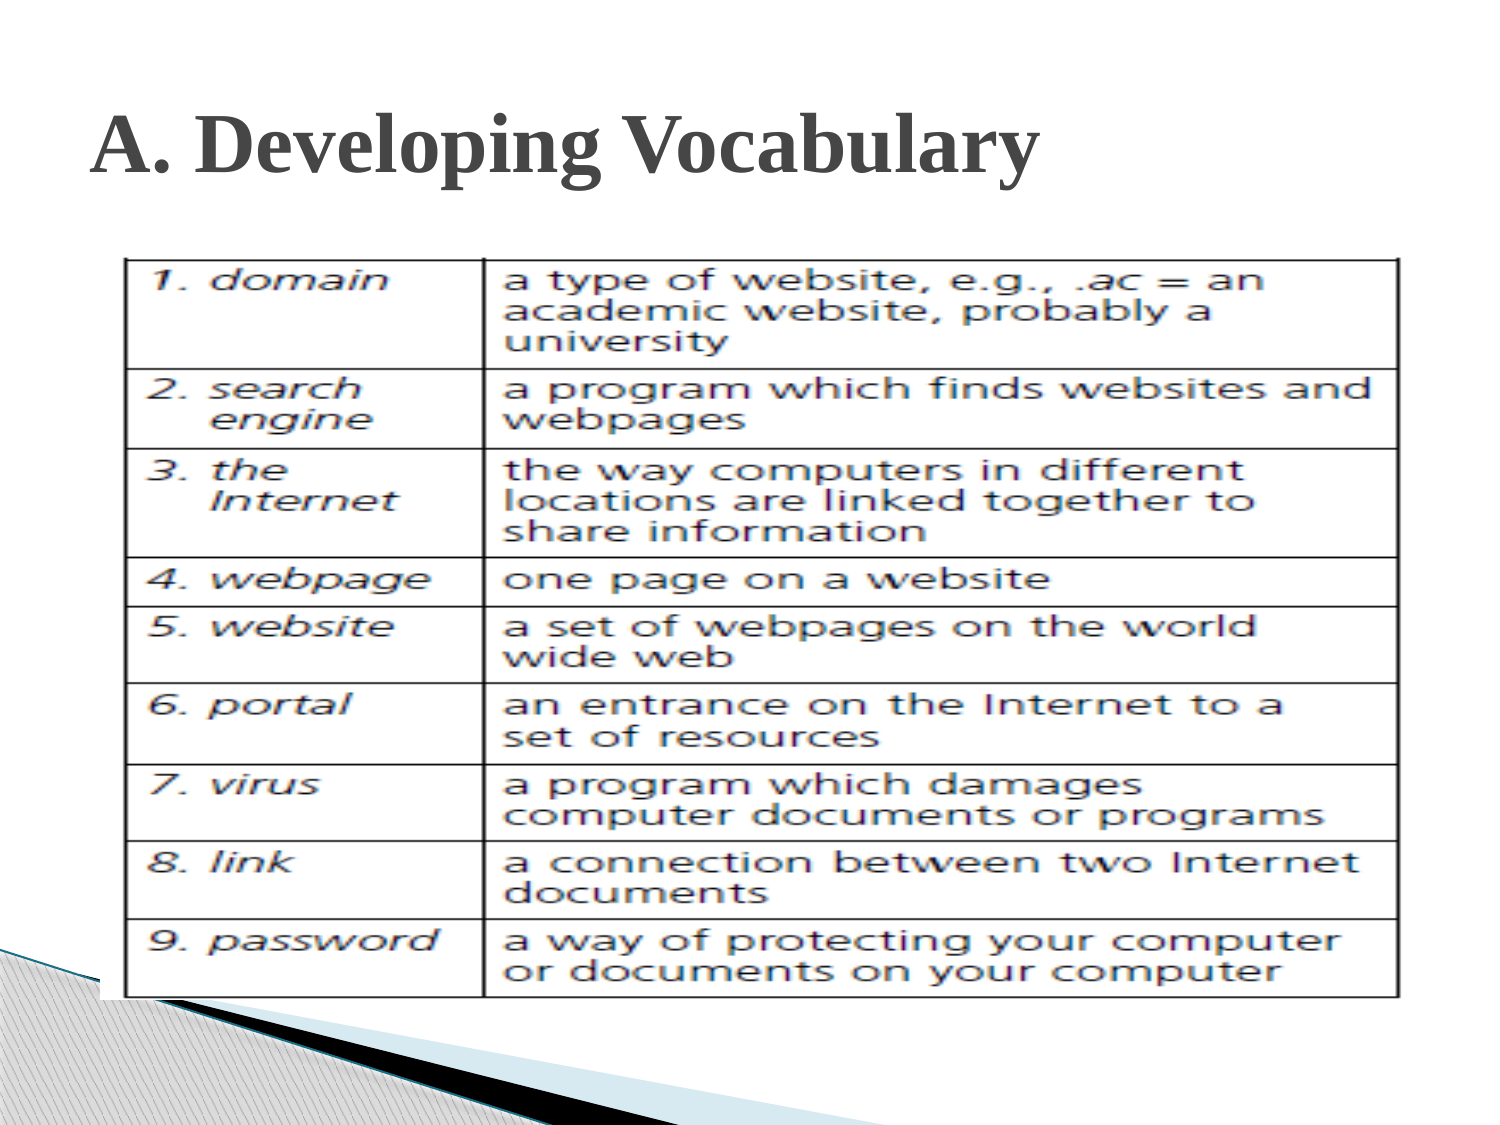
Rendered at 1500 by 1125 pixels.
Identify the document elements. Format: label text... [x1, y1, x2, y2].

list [99, 249, 1426, 1001]
title A. Developing Vocabulary [75, 45, 1425, 233]
